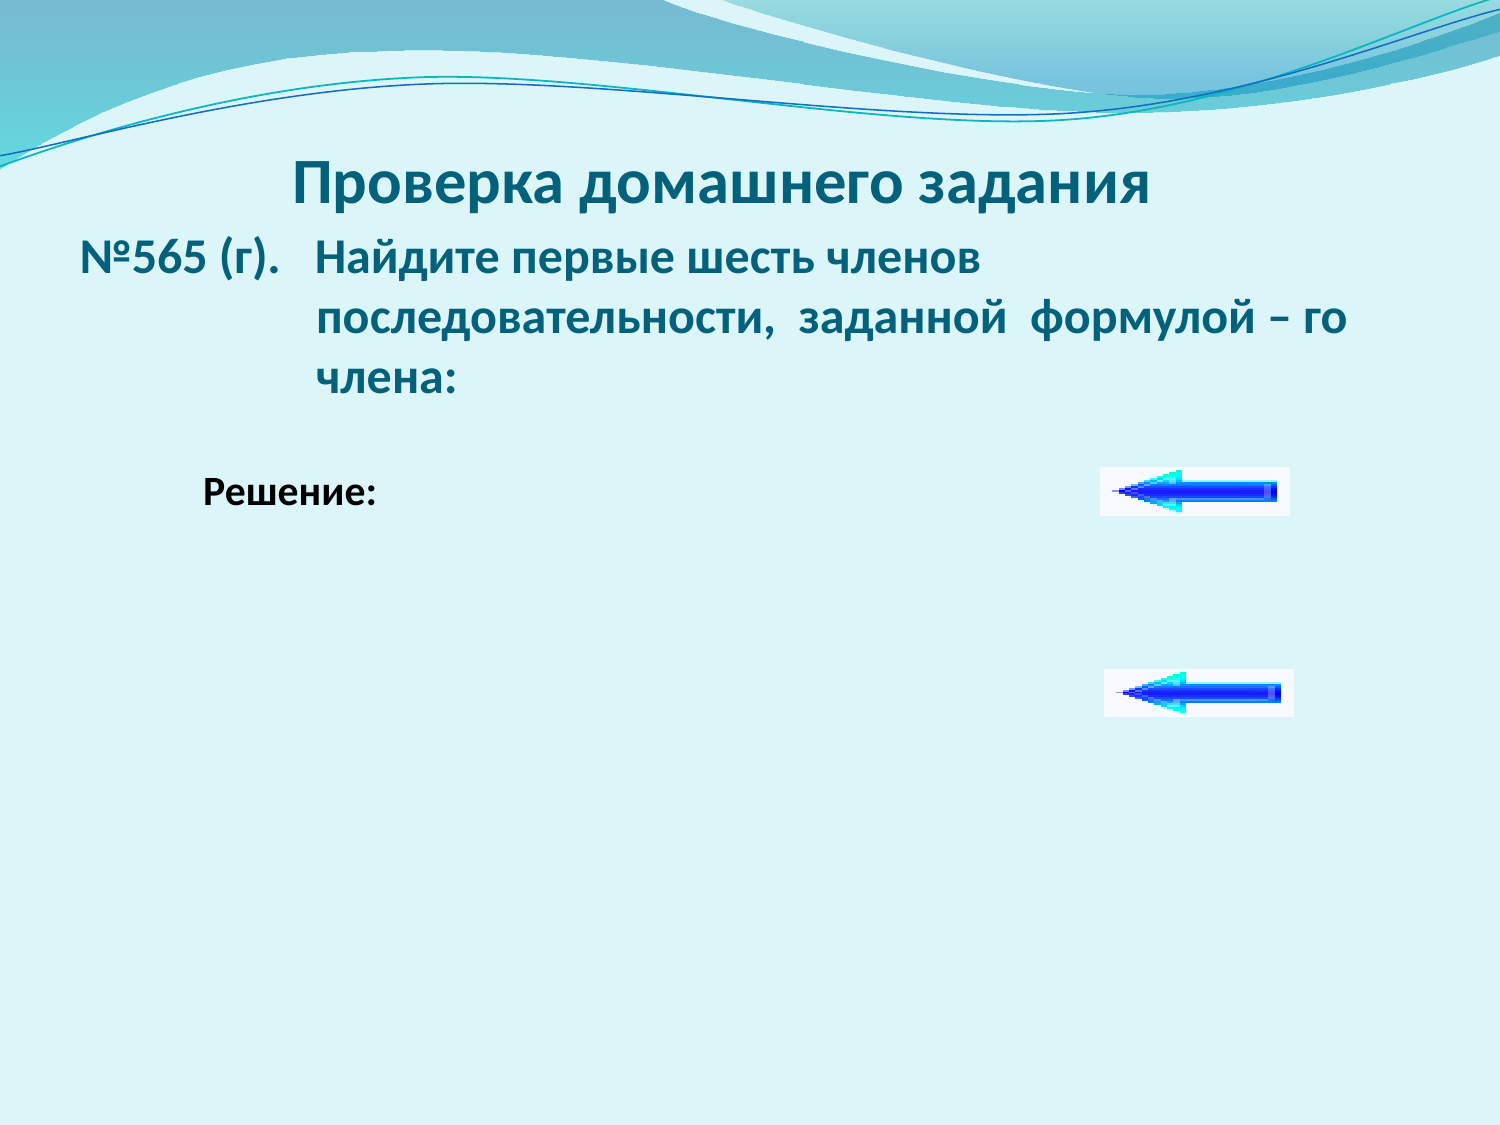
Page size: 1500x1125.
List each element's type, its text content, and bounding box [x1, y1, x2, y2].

picture [1099, 467, 1290, 516]
title Проверка домашнего задания [0, 115, 1335, 220]
picture [1104, 669, 1294, 718]
